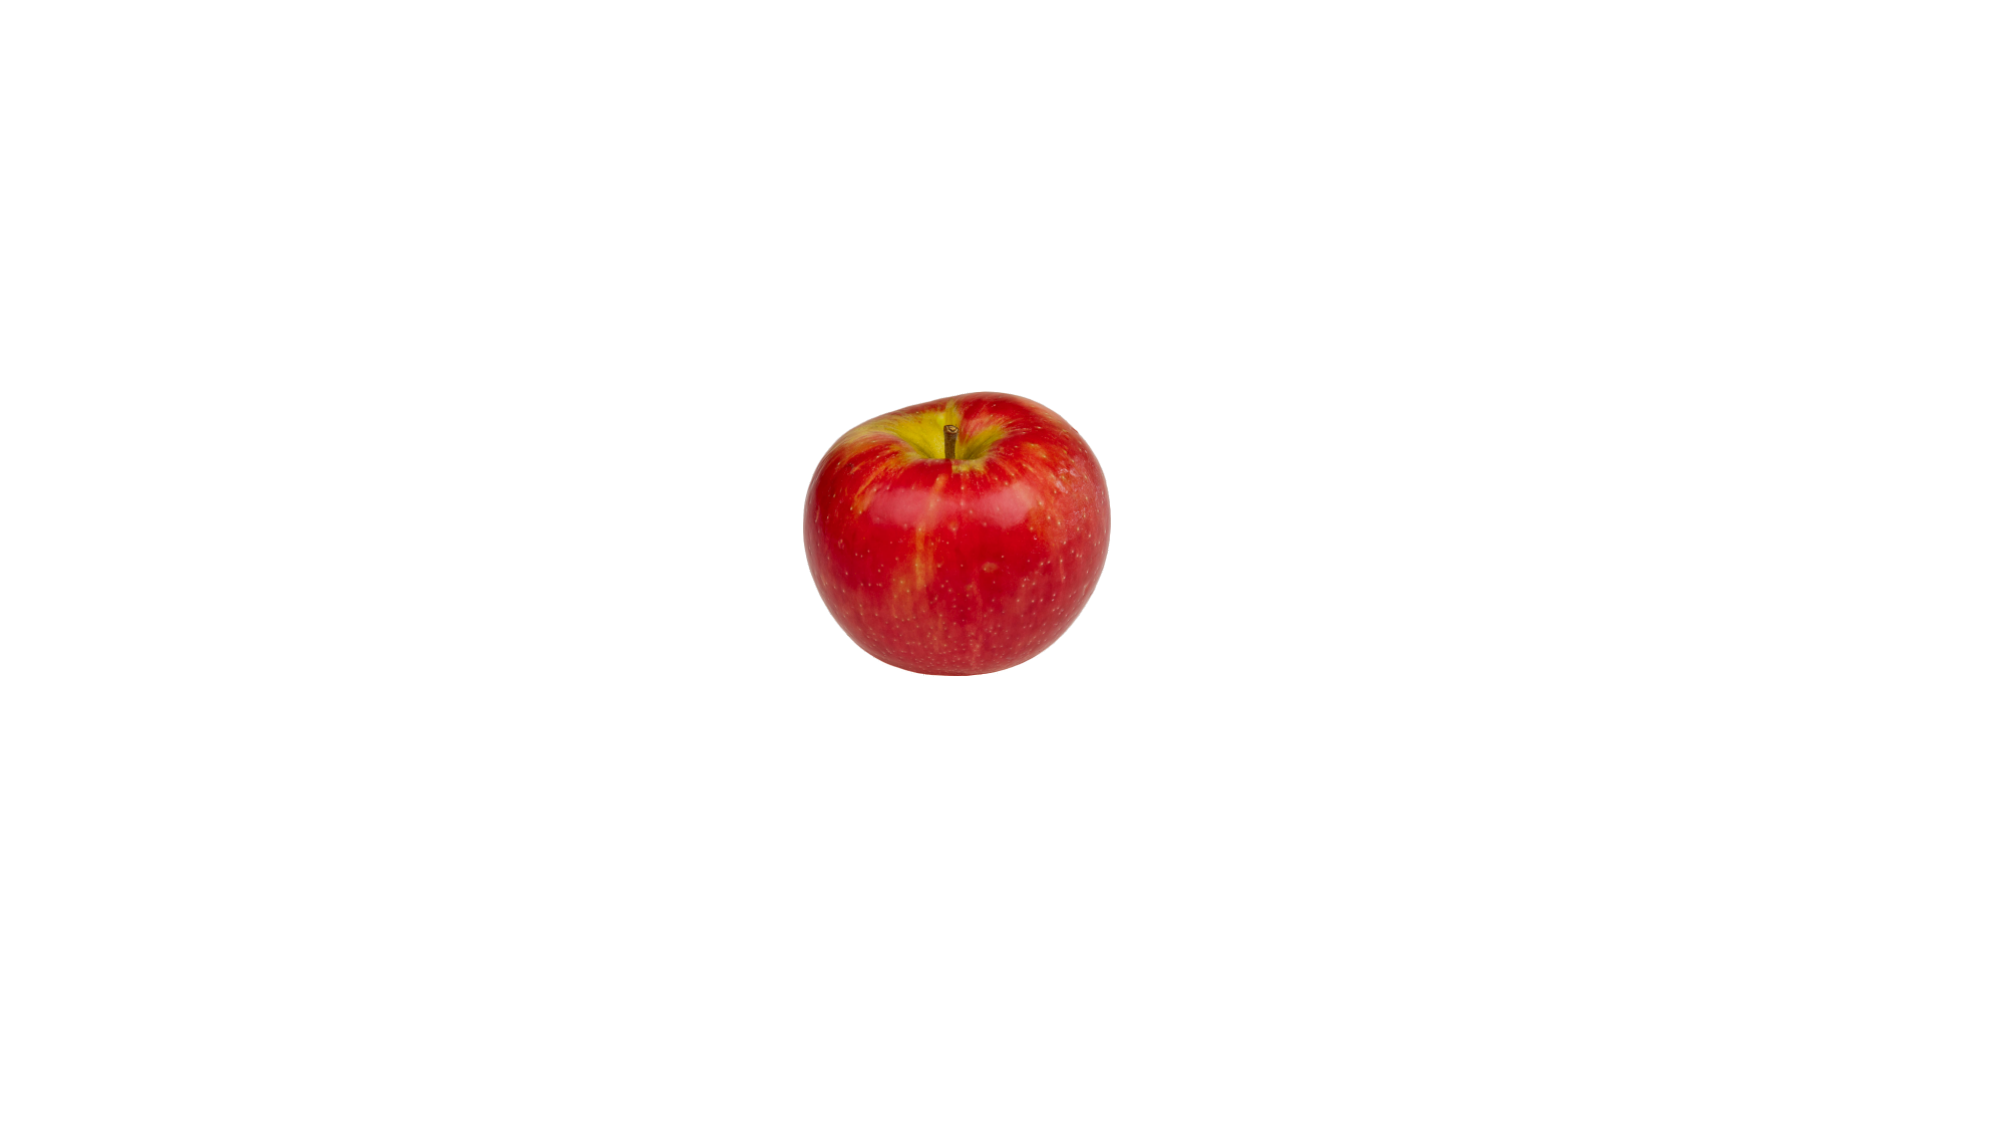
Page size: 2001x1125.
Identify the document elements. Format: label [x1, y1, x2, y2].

picture [803, 391, 1111, 677]
